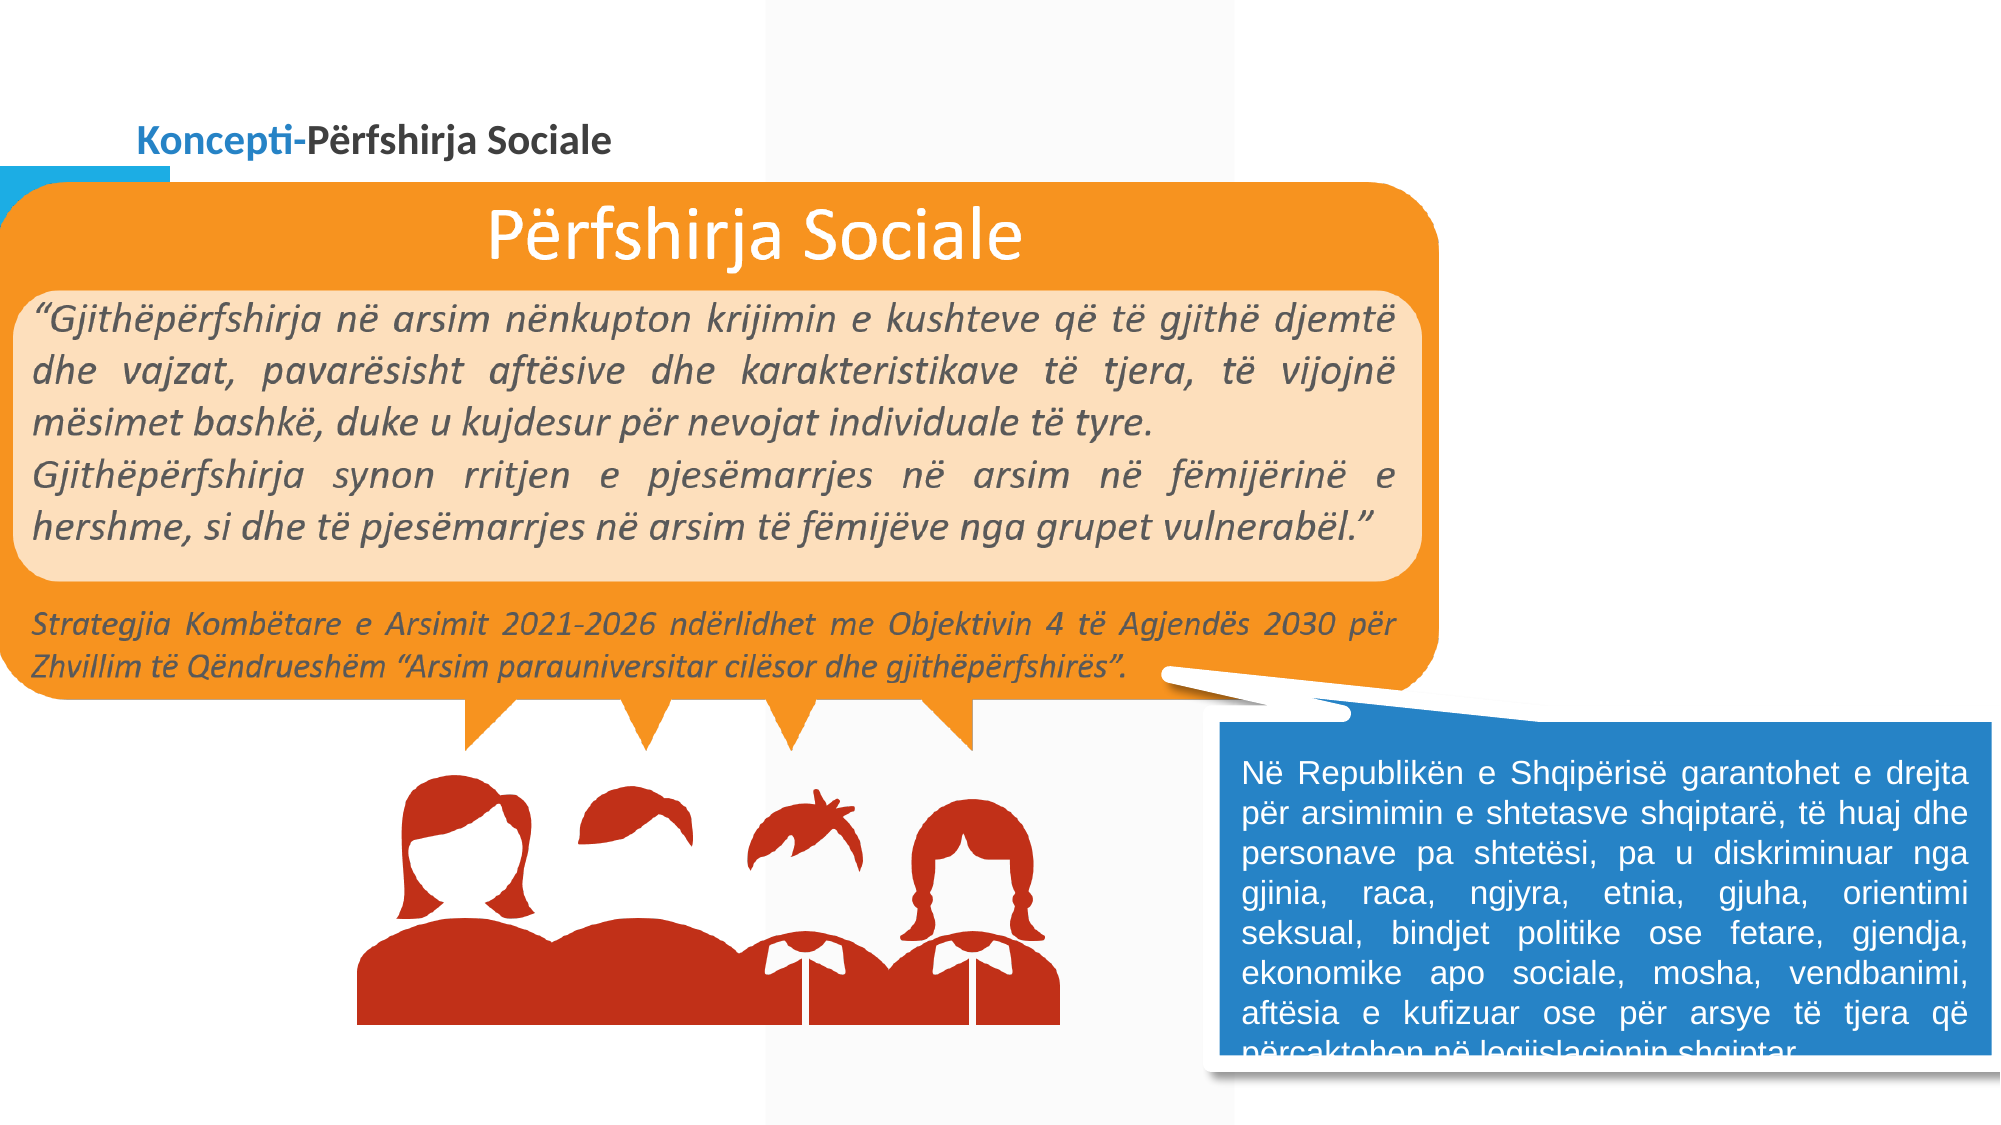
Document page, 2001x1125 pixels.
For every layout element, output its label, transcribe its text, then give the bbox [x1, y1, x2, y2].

title Koncepti-Përfshirja Sociale [121, 61, 1847, 223]
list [0, 161, 1439, 1026]
text_box Në Republikën e Shqipërisë garantohet e drejta për arsimimin e shtetasve shqiptarë, të huaj dhe personave pa shtetësi, pa u diskriminuar nga gjinia, raca, ngjyra, etnia, gjuha, orientimi seksual, bindjet politike ose fetare, gjendja, ekonomike apo sociale, mosha, vendbanimi, aftësia e kufizuar ose për arsye të tjera që përcaktohen në legjislacionin shqiptar. [1211, 703, 2000, 1064]
